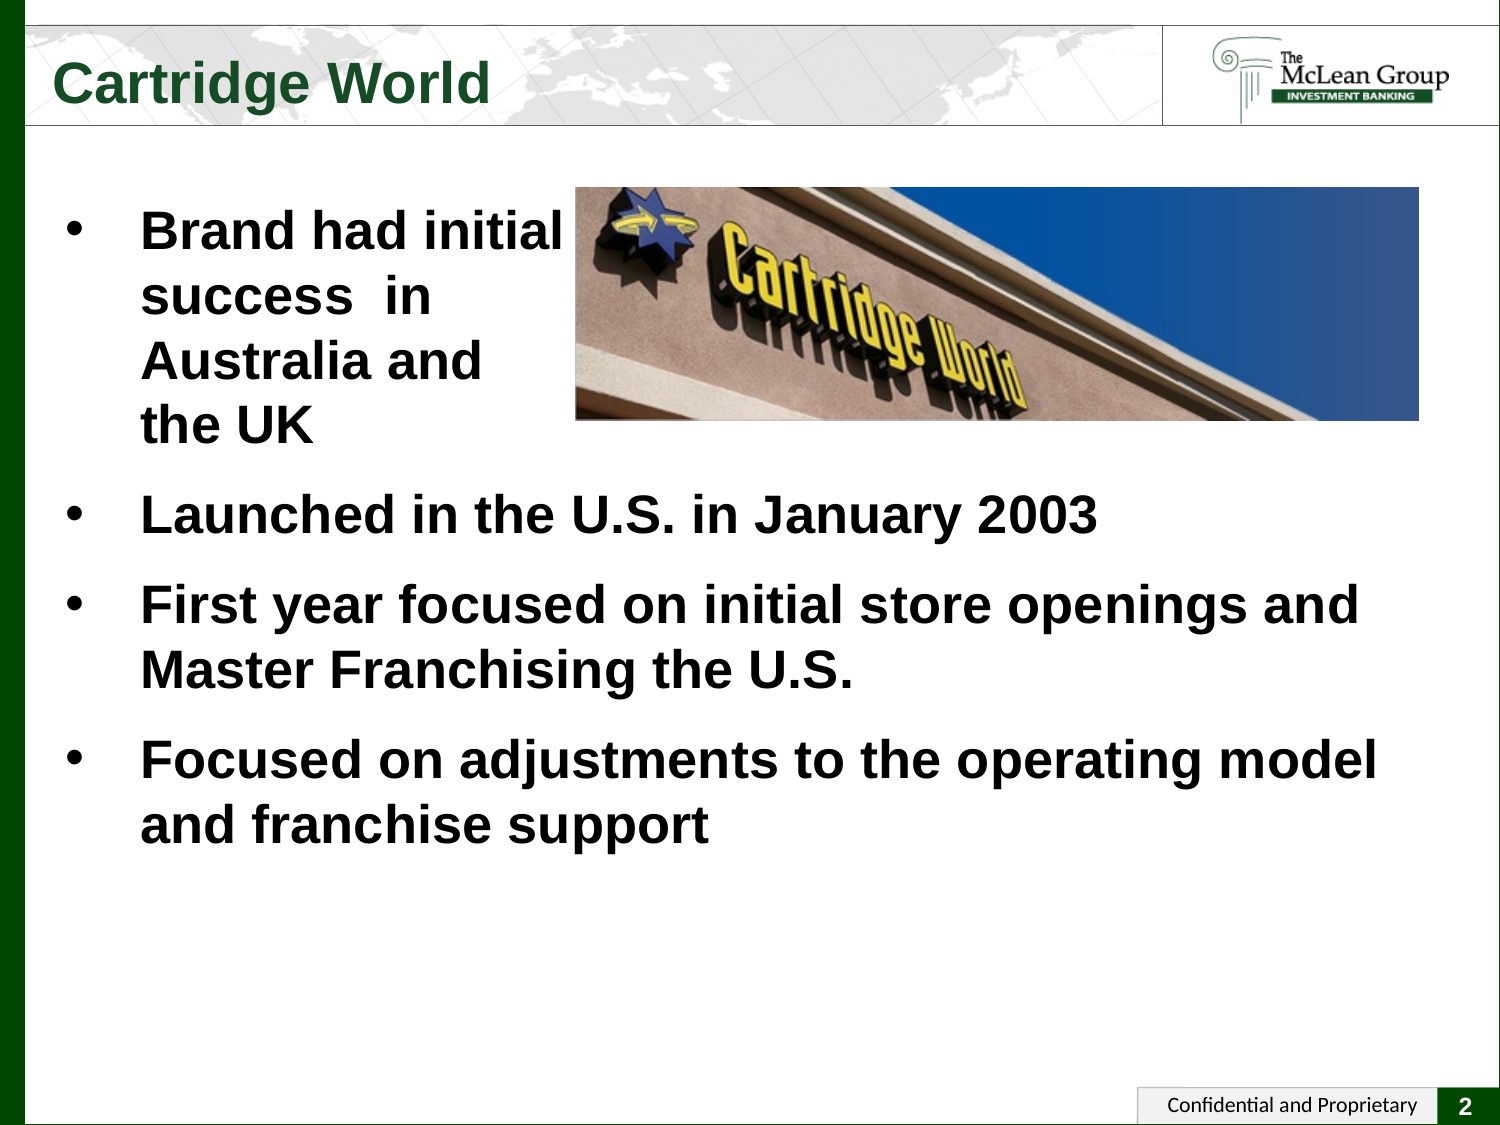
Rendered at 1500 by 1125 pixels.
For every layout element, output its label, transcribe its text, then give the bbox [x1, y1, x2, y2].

list Brand had initial success in Australia and the UK Launched in the U.S. in January 2003 First year focused on initial store openings and Master Franchising the U.S. Focused on adjustments to the operating model and franchise support [50, 187, 1425, 888]
picture [1212, 36, 1449, 125]
slide_number 2 [1387, 1074, 1488, 1125]
picture [574, 187, 1419, 421]
picture [25, 26, 1162, 125]
text_box Cartridge World [37, 37, 1088, 125]
